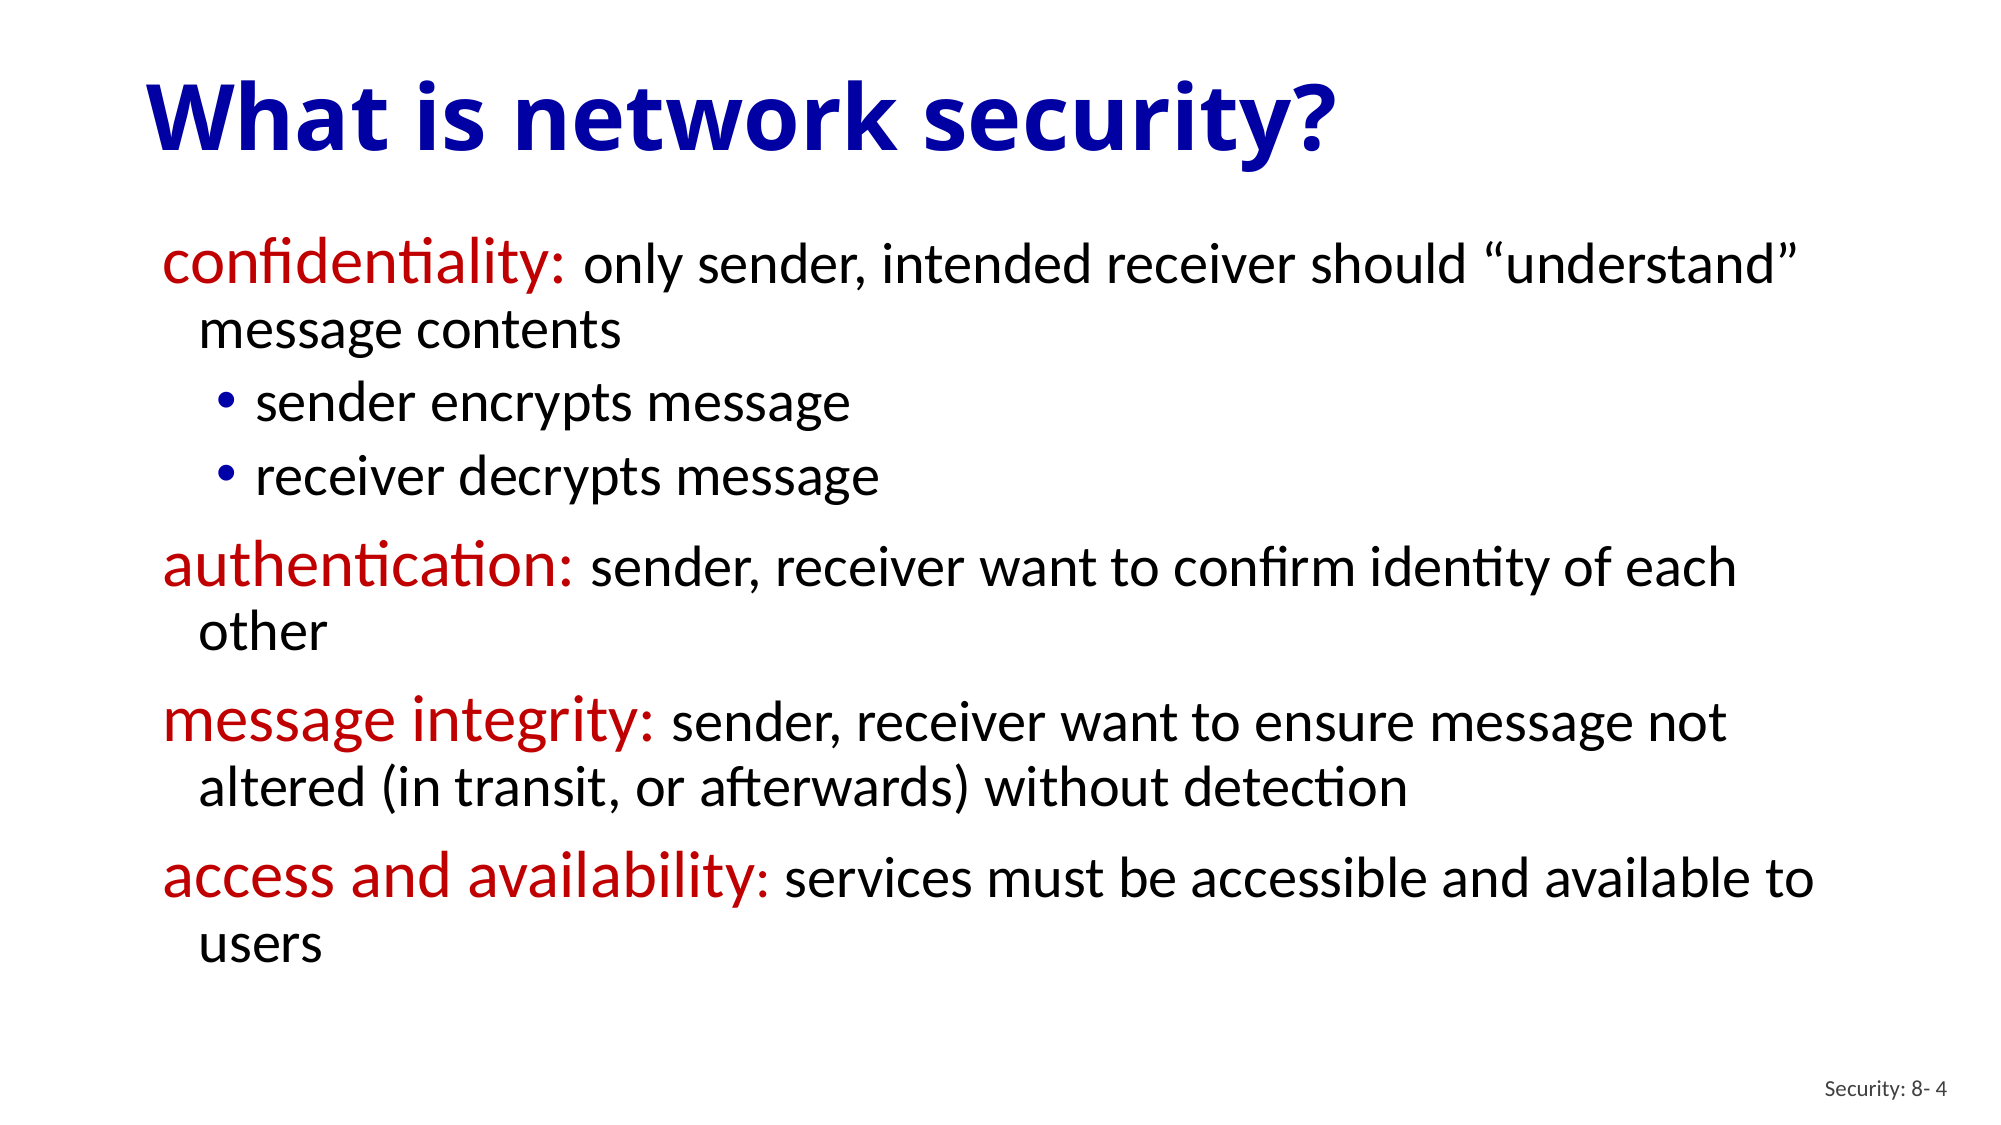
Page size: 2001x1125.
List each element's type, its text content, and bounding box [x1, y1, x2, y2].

slide_number Security: 8- 4 [1512, 1056, 1963, 1117]
title What is network security? [131, 47, 1856, 195]
text_box confidentiality: only sender, intended receiver should “understand” message contents sender encrypts message receiver decrypts message authentication: sender, receiver want to confirm identity of each other message integrity: sender, receiver want to ensure message not altered (in transit, or afterwards) without detection access and availability: services must be accessible and available to users [125, 218, 1859, 1035]
